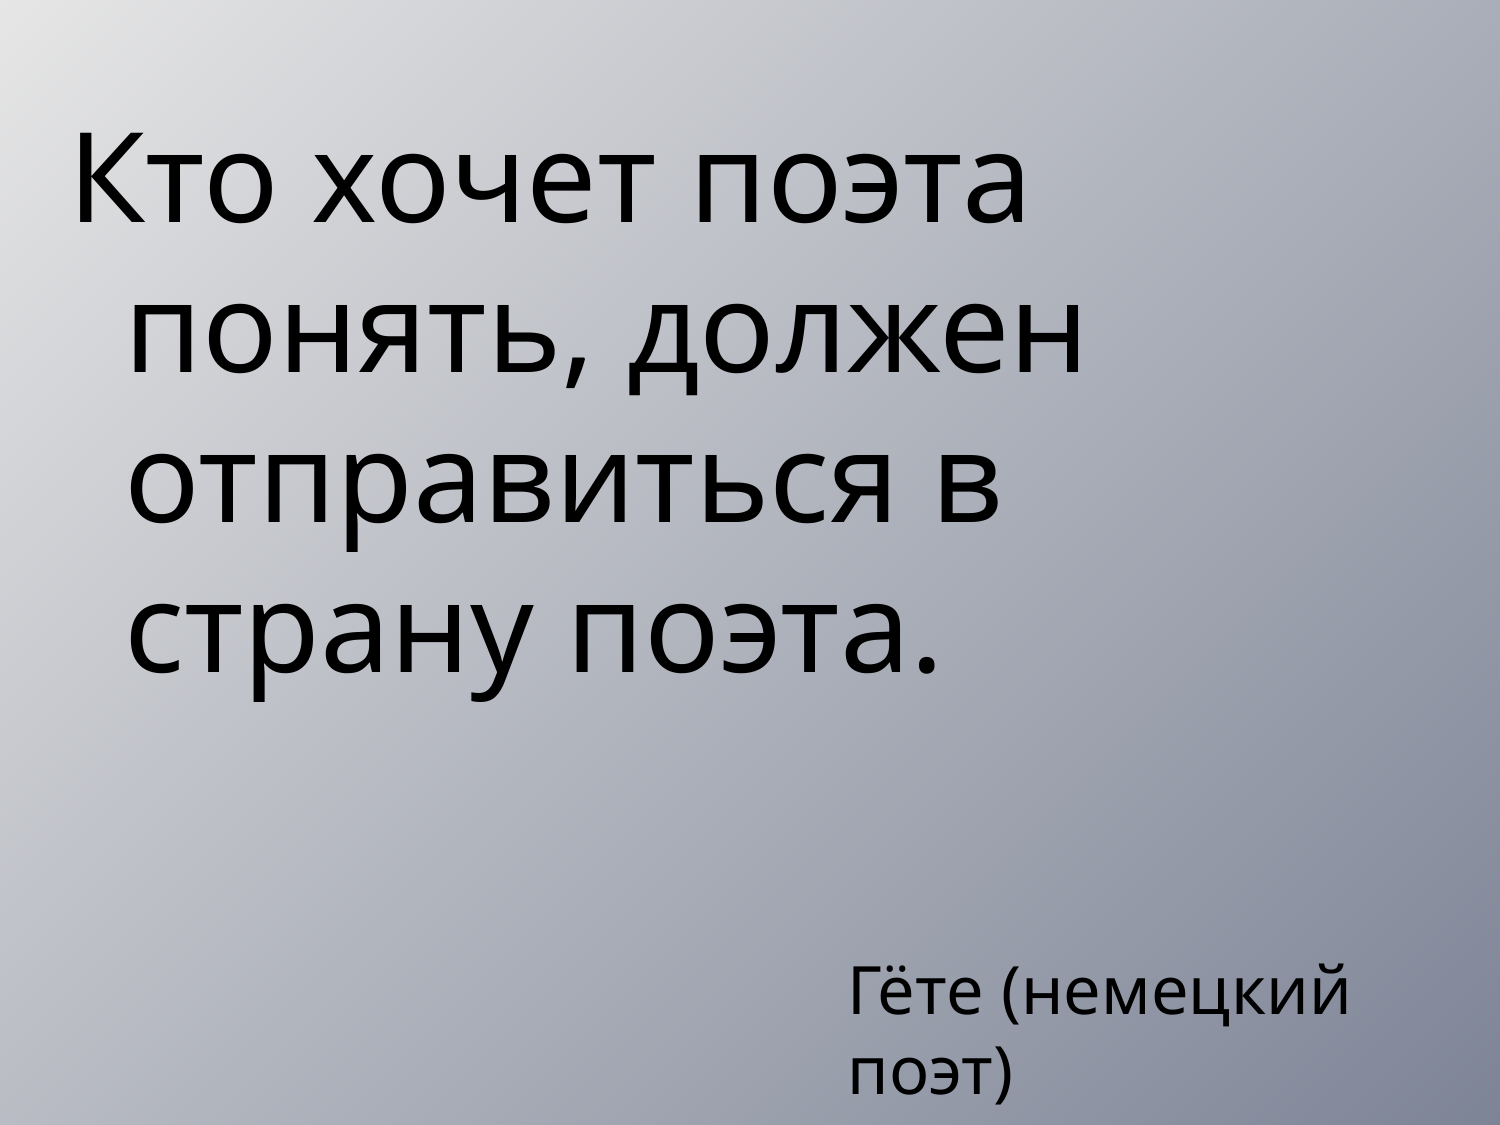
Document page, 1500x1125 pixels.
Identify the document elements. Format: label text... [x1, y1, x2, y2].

text_box Гёте (немецкий поэт) [832, 940, 1471, 1116]
list Кто хочет поэта понять, должен отправиться в страну поэта. [53, 90, 1404, 402]
